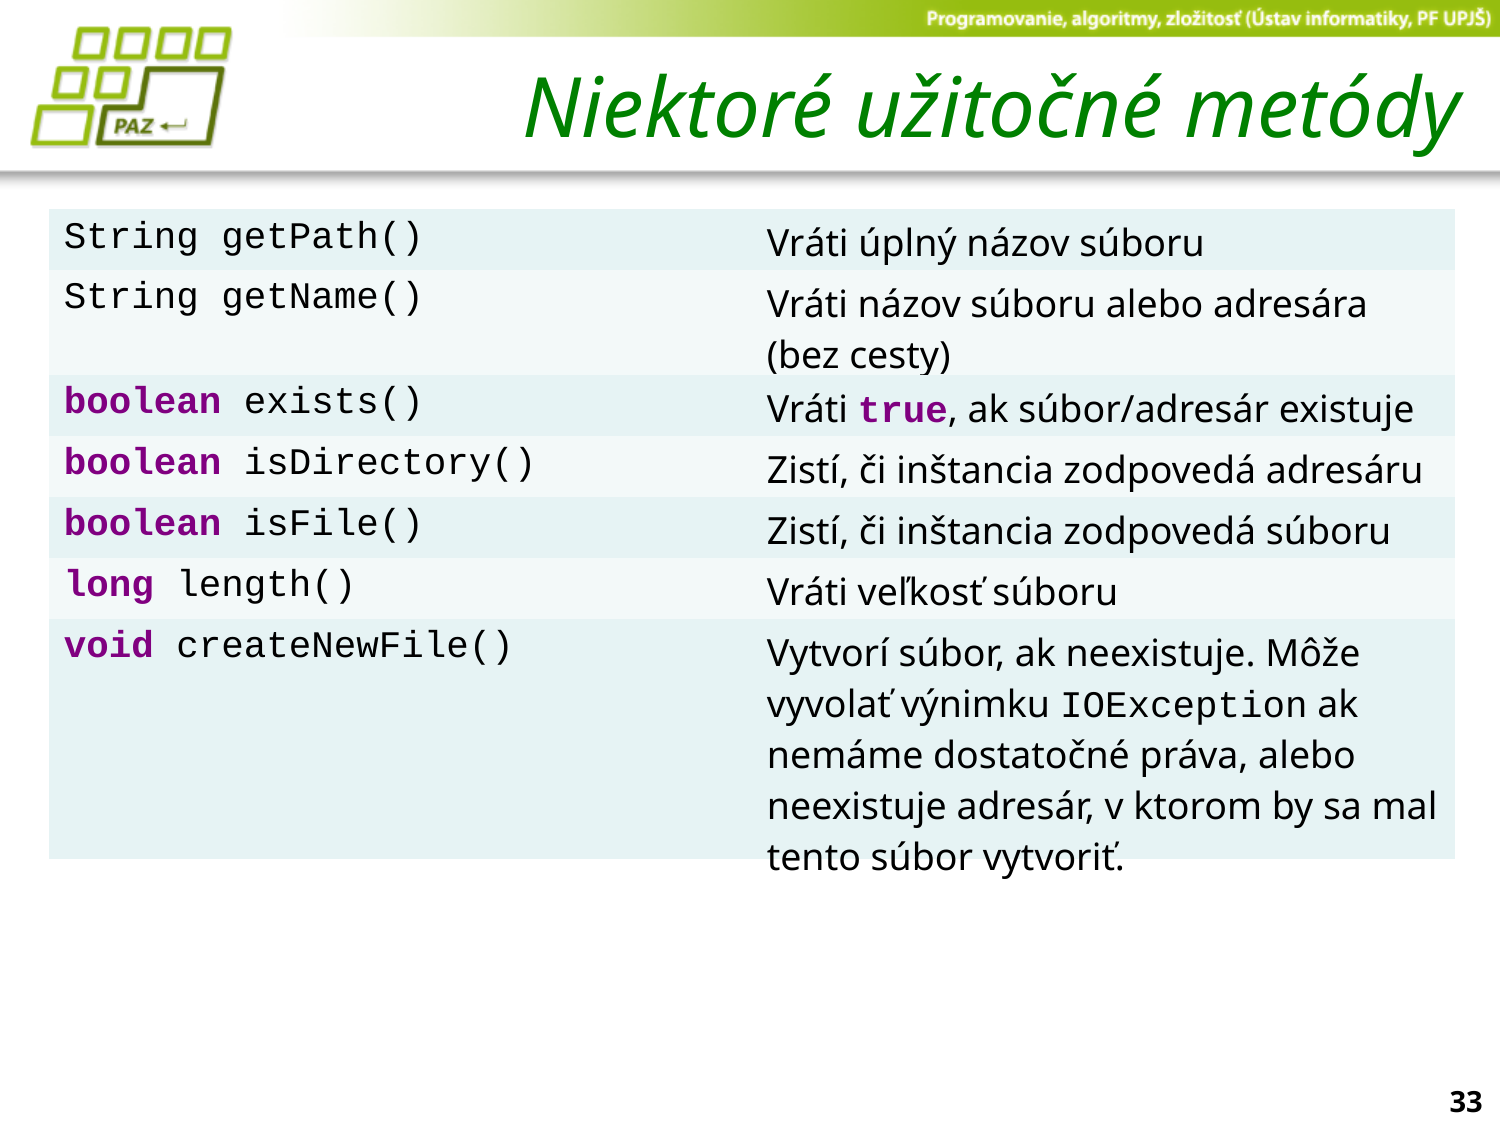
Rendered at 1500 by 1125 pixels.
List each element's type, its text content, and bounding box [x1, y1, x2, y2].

table_header Vráti úplný názov súboru [752, 209, 1455, 270]
table_cell Vytvorí súbor, ak neexistuje. Môže vyvolať výnimku IOException ak nemáme dostatočné práva, alebo neexistuje adresár, v ktorom by sa mal tento súbor vytvoriť. [752, 619, 1455, 859]
table_cell String getName() [49, 270, 752, 375]
table_cell long length() [49, 558, 752, 619]
table_cell Zistí, či inštancia zodpovedá adresáru [752, 436, 1455, 497]
table_cell void createNewFile() [49, 619, 752, 859]
picture [0, 0, 1500, 1125]
table_cell boolean isFile() [49, 497, 752, 558]
table_header String getPath() [49, 209, 752, 270]
table_cell boolean isDirectory() [49, 436, 752, 497]
table_cell Vráti true, ak súbor/adresár existuje [752, 375, 1455, 436]
table_cell Zistí, či inštancia zodpovedá súboru [752, 497, 1455, 558]
table_cell boolean exists() [49, 375, 752, 436]
table_cell Vráti názov súboru alebo adresára (bez cesty) [752, 270, 1455, 375]
table_cell Vráti veľkosť súboru [752, 558, 1455, 619]
title Niektoré užitočné metódy [343, 46, 1477, 251]
